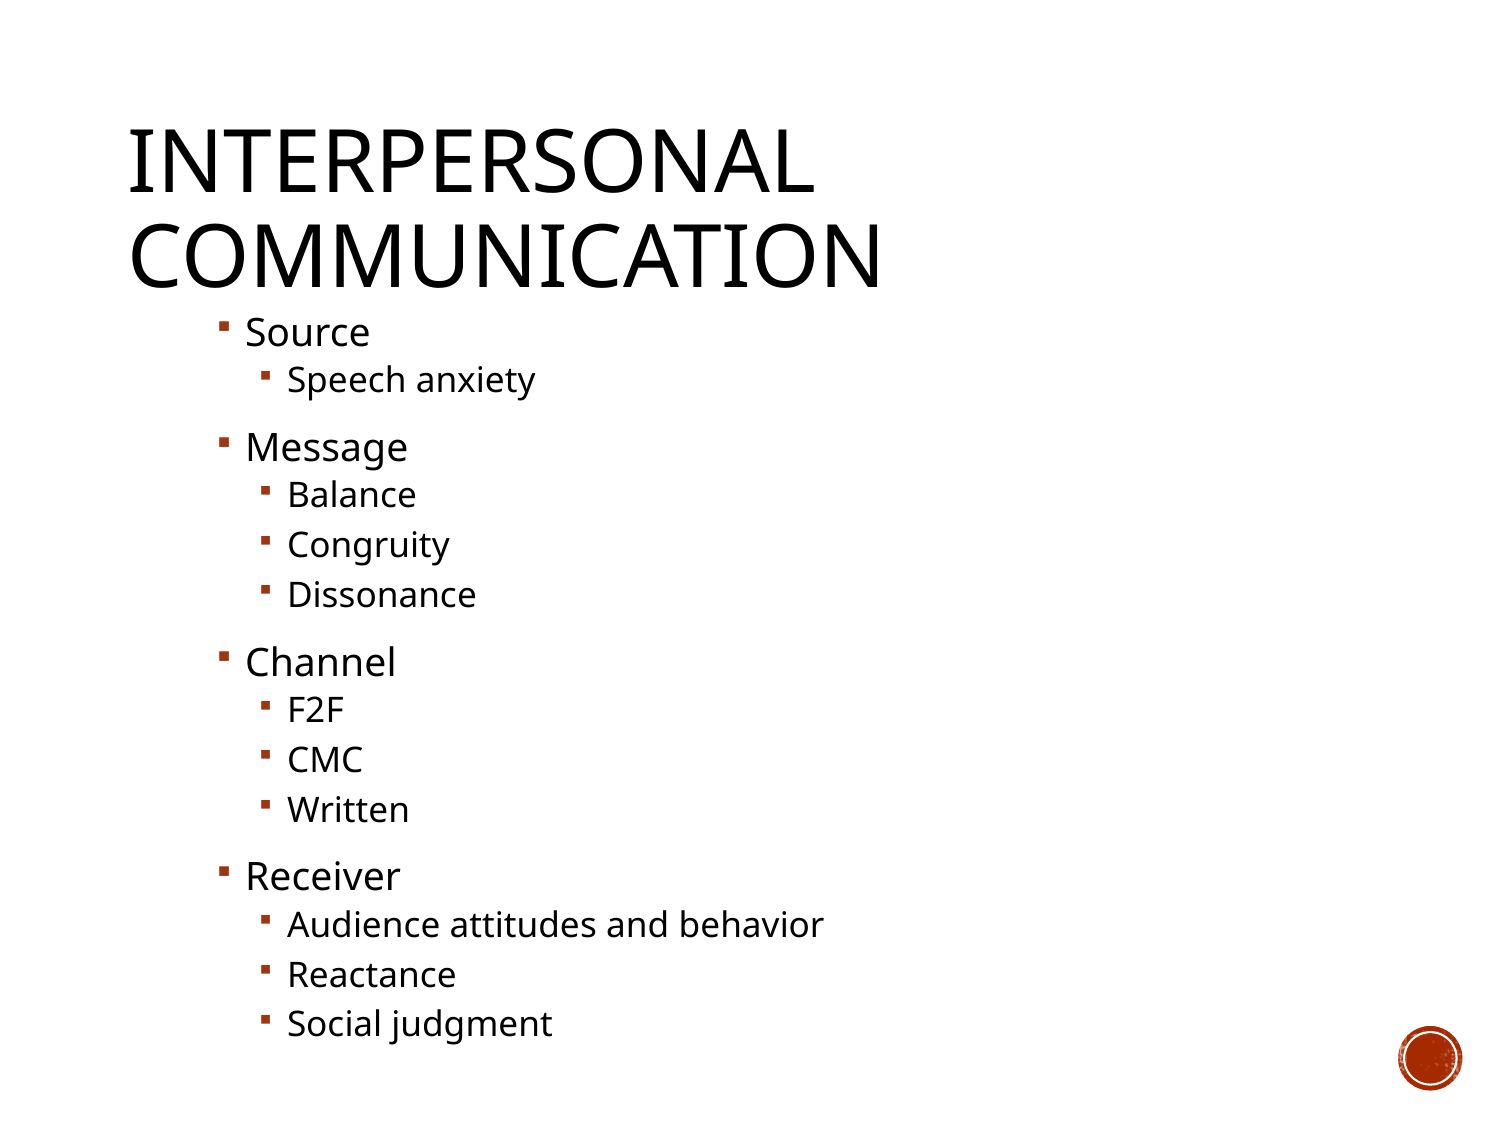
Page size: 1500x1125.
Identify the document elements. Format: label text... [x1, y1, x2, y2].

title Interpersonal communication [112, 79, 1388, 344]
list Source Speech anxiety Message Balance Congruity Dissonance Channel F2F CMC Written Receiver Audience attitudes and behavior Reactance Social judgment [201, 304, 1477, 1055]
